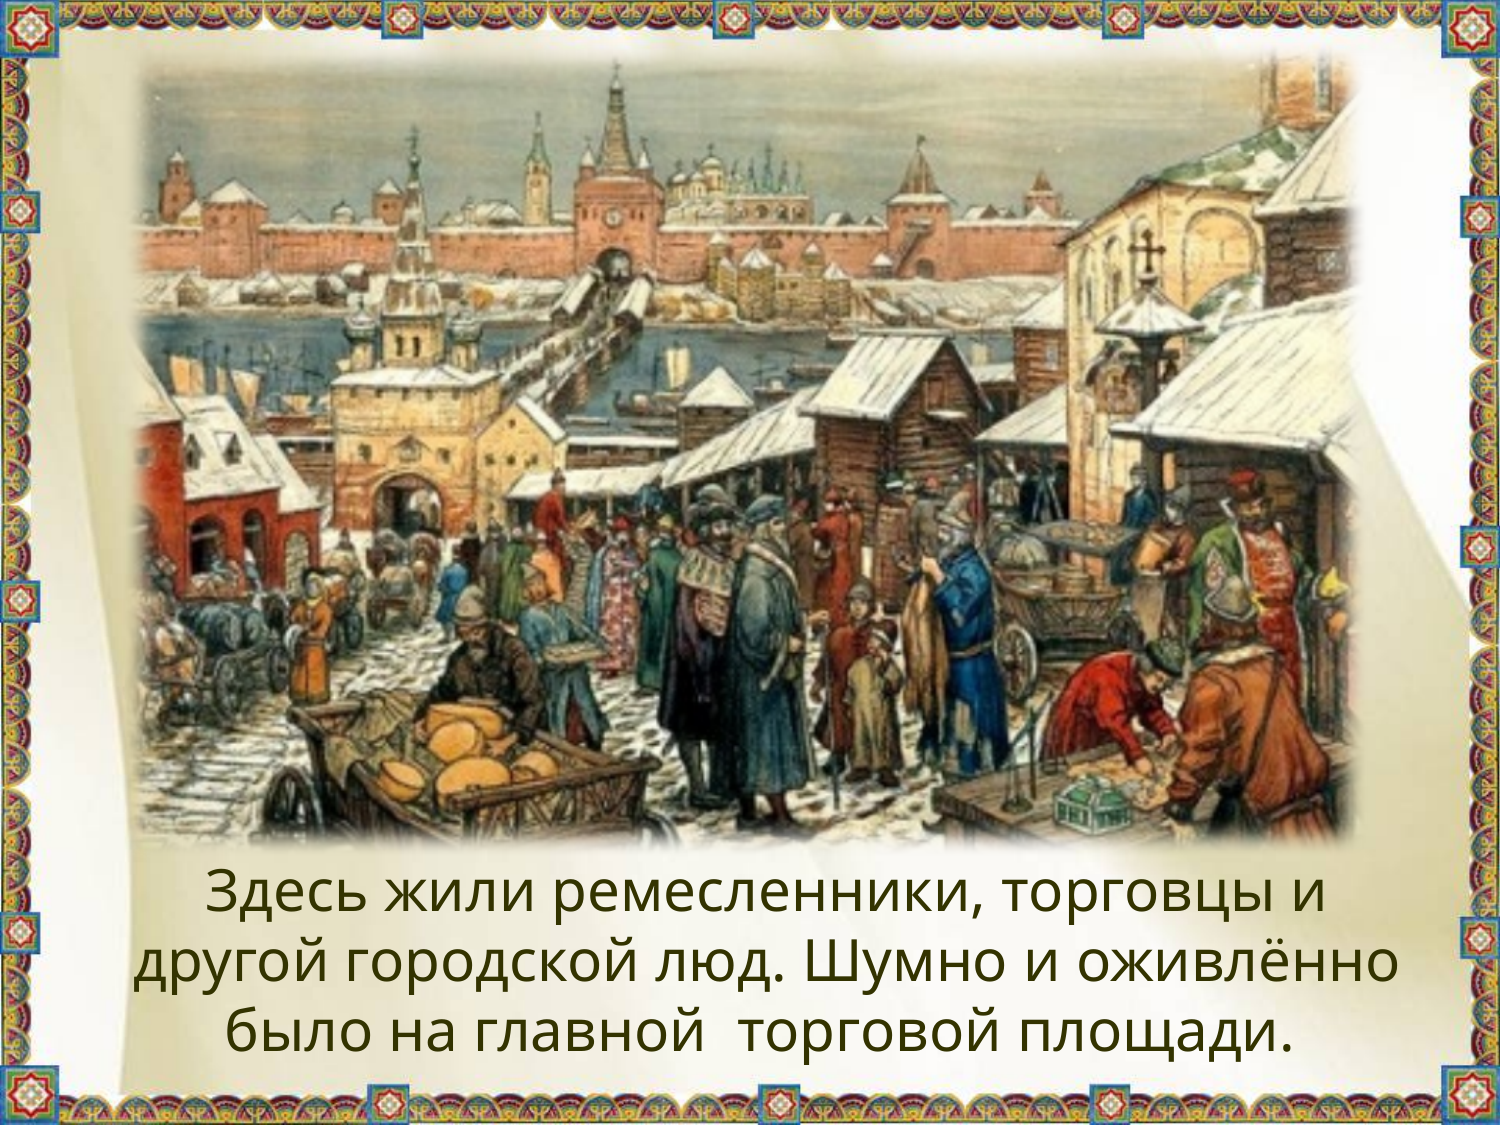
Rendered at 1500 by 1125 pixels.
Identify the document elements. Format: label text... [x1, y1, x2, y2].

picture [0, 0, 1500, 1125]
list Здесь жили ремесленники, торговцы и другой городской люд. Шумно и оживлённо было на главной торговой площади. [53, 846, 1425, 1076]
